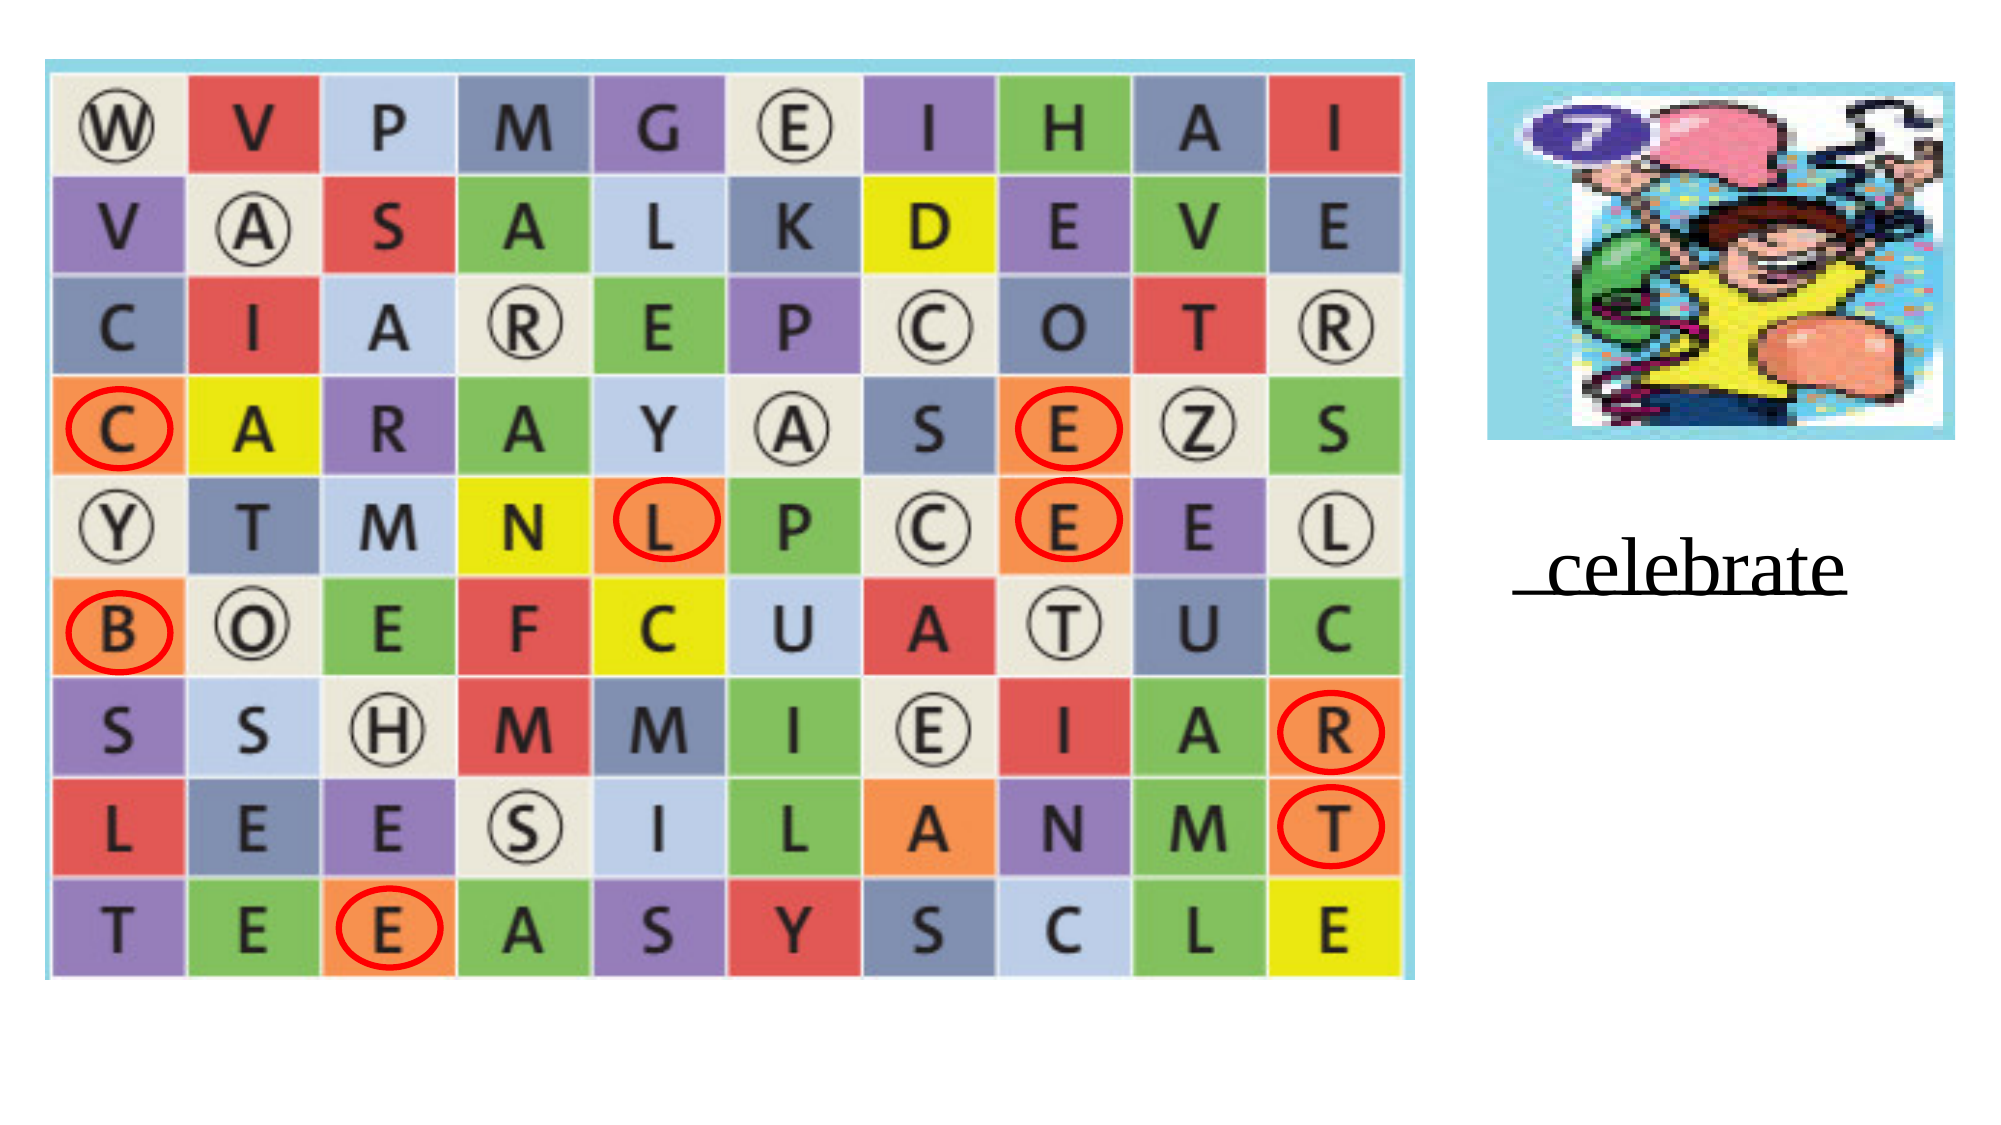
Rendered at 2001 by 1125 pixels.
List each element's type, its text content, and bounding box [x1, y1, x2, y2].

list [45, 59, 1415, 980]
text_box ________ [1498, 493, 1862, 609]
picture [1487, 82, 1956, 440]
text_box celebrate [1531, 504, 1862, 620]
